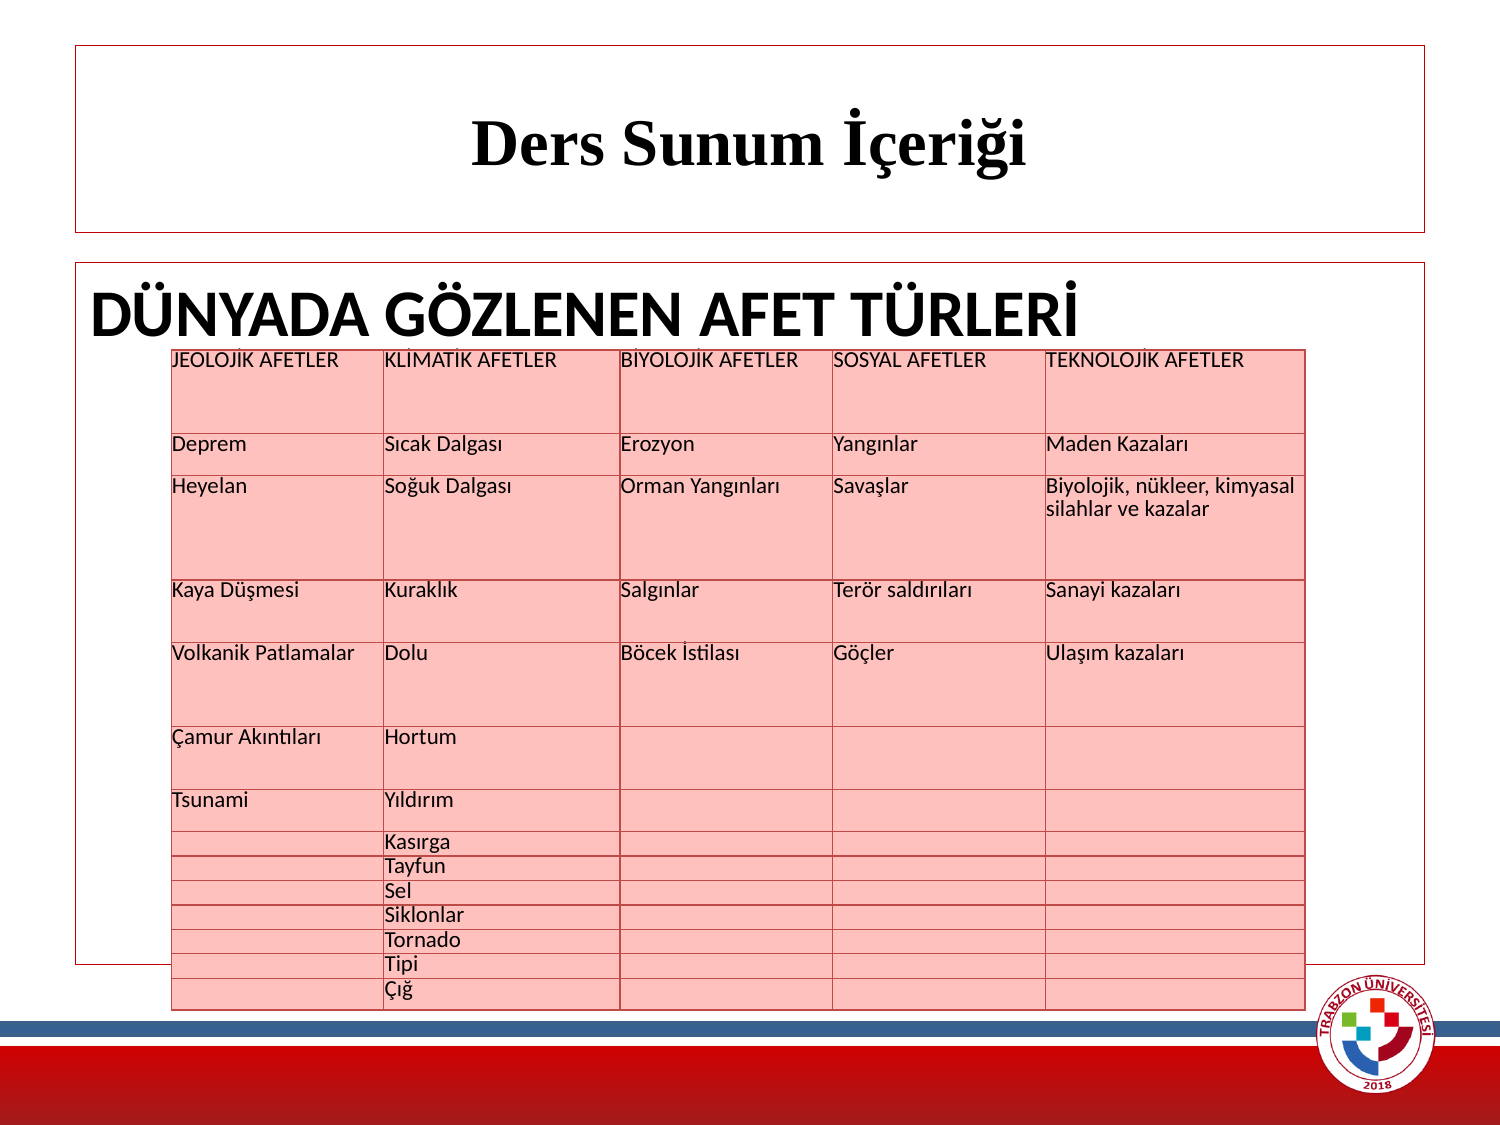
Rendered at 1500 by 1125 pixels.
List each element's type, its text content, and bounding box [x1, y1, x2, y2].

table_cell Siklonlar [384, 906, 619, 929]
table_cell [833, 954, 1045, 978]
table_cell [621, 979, 832, 1009]
table_header BİYOLOJİK AFETLER [621, 351, 832, 433]
table_cell [1046, 954, 1304, 978]
table_cell Böcek İstilası [621, 643, 832, 726]
table_cell Biyolojik, nükleer, kimyasal silahlar ve kazalar [1046, 476, 1304, 579]
table_cell Salgınlar [621, 581, 832, 642]
table_cell Maden Kazaları [1046, 434, 1304, 475]
table_cell Tayfun [384, 857, 619, 880]
table_cell [1046, 790, 1304, 831]
table_cell [621, 832, 832, 855]
list DÜNYADA GÖZLENEN AFET TÜRLERİ [75, 262, 1425, 965]
table_header JEOLOJİK AFETLER [172, 351, 383, 433]
table_cell [172, 857, 383, 880]
table_cell [172, 906, 383, 929]
table_cell [1046, 832, 1304, 855]
table_cell [833, 906, 1045, 929]
table_cell [1046, 930, 1304, 953]
table_cell Kuraklık [384, 581, 619, 642]
table_cell Deprem [172, 434, 383, 475]
table_cell Hortum [384, 727, 619, 789]
table_header SOSYAL AFETLER [833, 351, 1045, 433]
table_cell [172, 979, 383, 1009]
table_cell Çığ [384, 979, 619, 1009]
table_cell [1046, 979, 1304, 1009]
table_cell [833, 930, 1045, 953]
table_header KLİMATİK AFETLER [384, 351, 619, 433]
table_cell [172, 930, 383, 953]
table_cell Kaya Düşmesi [172, 581, 383, 642]
table_cell [833, 857, 1045, 880]
table_cell [833, 790, 1045, 831]
table_cell Orman Yangınları [621, 476, 832, 579]
table_cell Sanayi kazaları [1046, 581, 1304, 642]
title Ders Sunum İçeriği [75, 45, 1425, 233]
table_cell Tsunami [172, 790, 383, 831]
table_cell Heyelan [172, 476, 383, 579]
table_cell Sıcak Dalgası [384, 434, 619, 475]
table_cell Yangınlar [833, 434, 1045, 475]
table_cell [621, 906, 832, 929]
table_cell Ulaşım kazaları [1046, 643, 1304, 726]
table_cell [1046, 906, 1304, 929]
table_cell [621, 790, 832, 831]
table_cell [621, 727, 832, 789]
table_cell [833, 727, 1045, 789]
table_cell Savaşlar [833, 476, 1045, 579]
table_cell [172, 881, 383, 904]
table_cell [833, 881, 1045, 904]
picture [1293, 953, 1457, 1117]
table_cell Dolu [384, 643, 619, 726]
table_cell Terör saldırıları [833, 581, 1045, 642]
table_cell [1046, 857, 1304, 880]
table_cell [621, 857, 832, 880]
table_cell Göçler [833, 643, 1045, 726]
table_cell [172, 954, 383, 978]
table_cell Erozyon [621, 434, 832, 475]
table_cell [621, 930, 832, 953]
table_cell [833, 832, 1045, 855]
table_cell [1046, 881, 1304, 904]
table_cell [621, 954, 832, 978]
table_cell [1046, 727, 1304, 789]
table_cell Sel [384, 881, 619, 904]
table_cell [621, 881, 832, 904]
table_cell Soğuk Dalgası [384, 476, 619, 579]
table_cell Tipi [384, 954, 619, 978]
table_cell [833, 979, 1045, 1009]
table_cell Volkanik Patlamalar [172, 643, 383, 726]
table_header TEKNOLOJİK AFETLER [1046, 351, 1304, 433]
table_cell Yıldırım [384, 790, 619, 831]
table_cell Kasırga [384, 832, 619, 855]
table_cell Tornado [384, 930, 619, 953]
table_cell [172, 832, 383, 855]
table_cell Çamur Akıntıları [172, 727, 383, 789]
